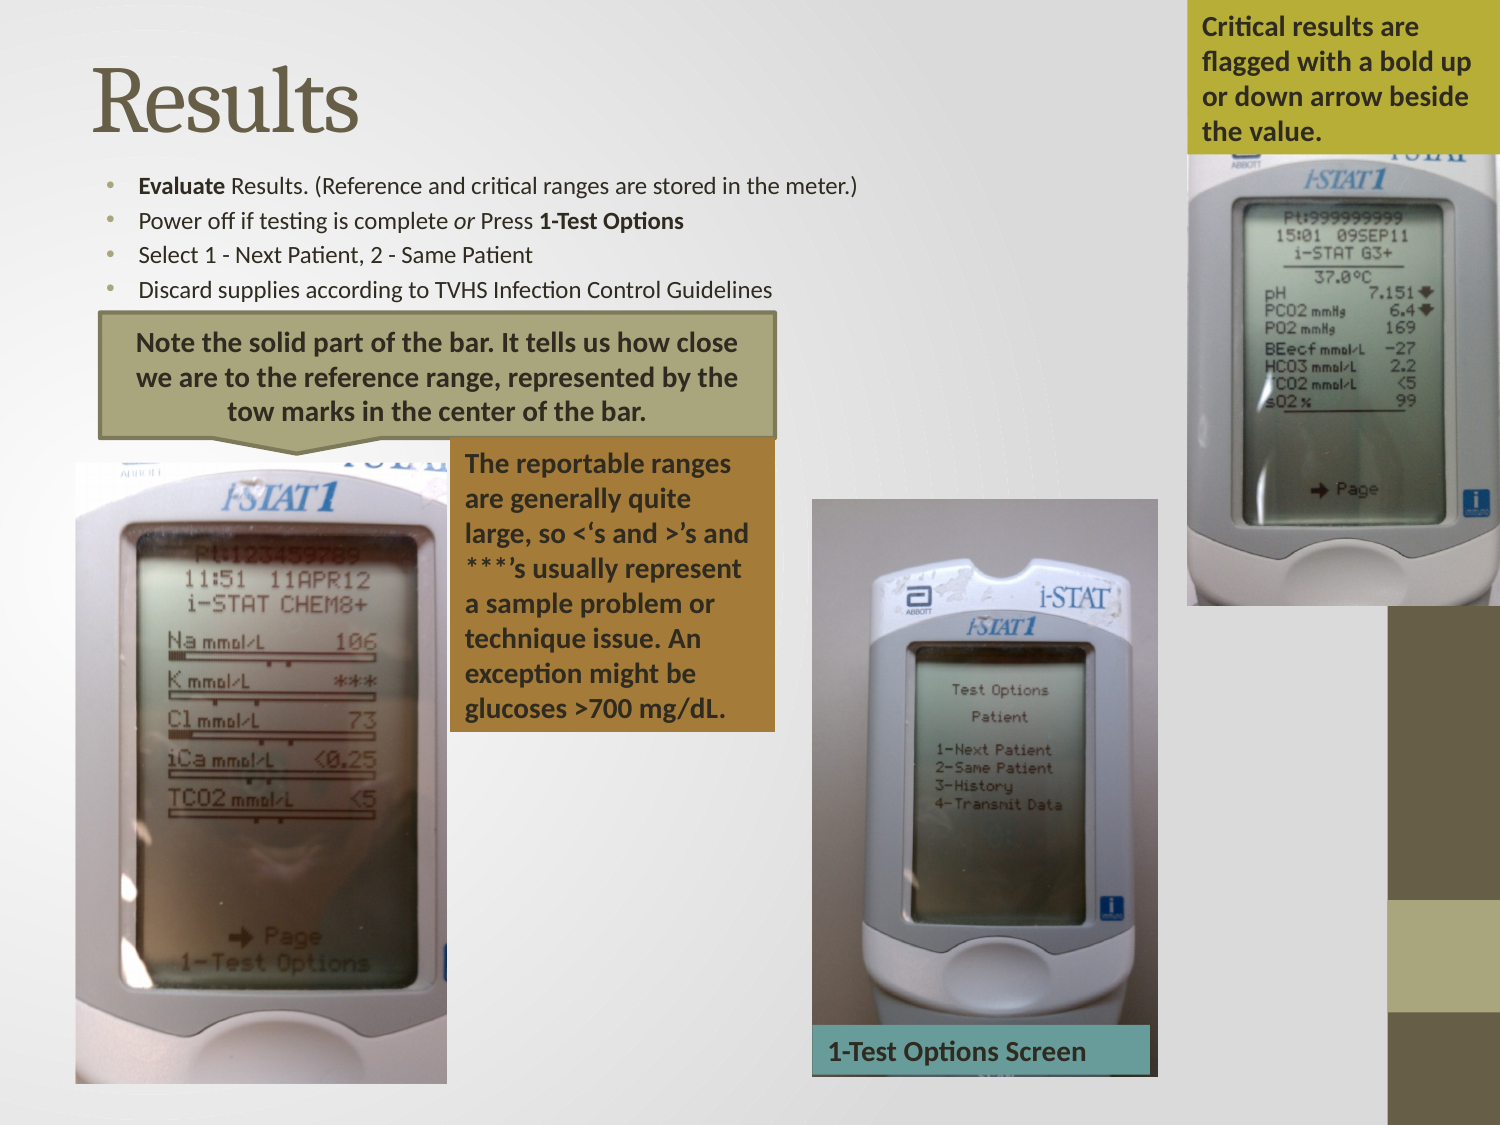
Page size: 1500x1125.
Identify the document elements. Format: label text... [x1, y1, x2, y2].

picture [0, 463, 572, 1083]
picture [811, 499, 1158, 1078]
text_box The reportable ranges are generally quite large, so <‘s and >’s and ***’s usually represent a sample problem or technique issue. An exception might be glucoses >700 mg/dL. [450, 437, 775, 732]
title Results [75, 0, 1187, 162]
text_box Note the solid part of the bar. It tells us how close we are to the reference range, represented by the tow marks in the center of the bar. [97, 310, 778, 456]
text_box Critical results are flagged with a bold up or down arrow beside the value. [1187, 0, 1500, 97]
list Evaluate Results. (Reference and critical ranges are stored in the meter.) Power off if testing is complete or Press 1-Test Options Select 1 - Next Patient, 2 - Same Patient Discard supplies according to TVHS Infection Control Guidelines [75, 162, 1184, 313]
picture [1186, 100, 1500, 607]
